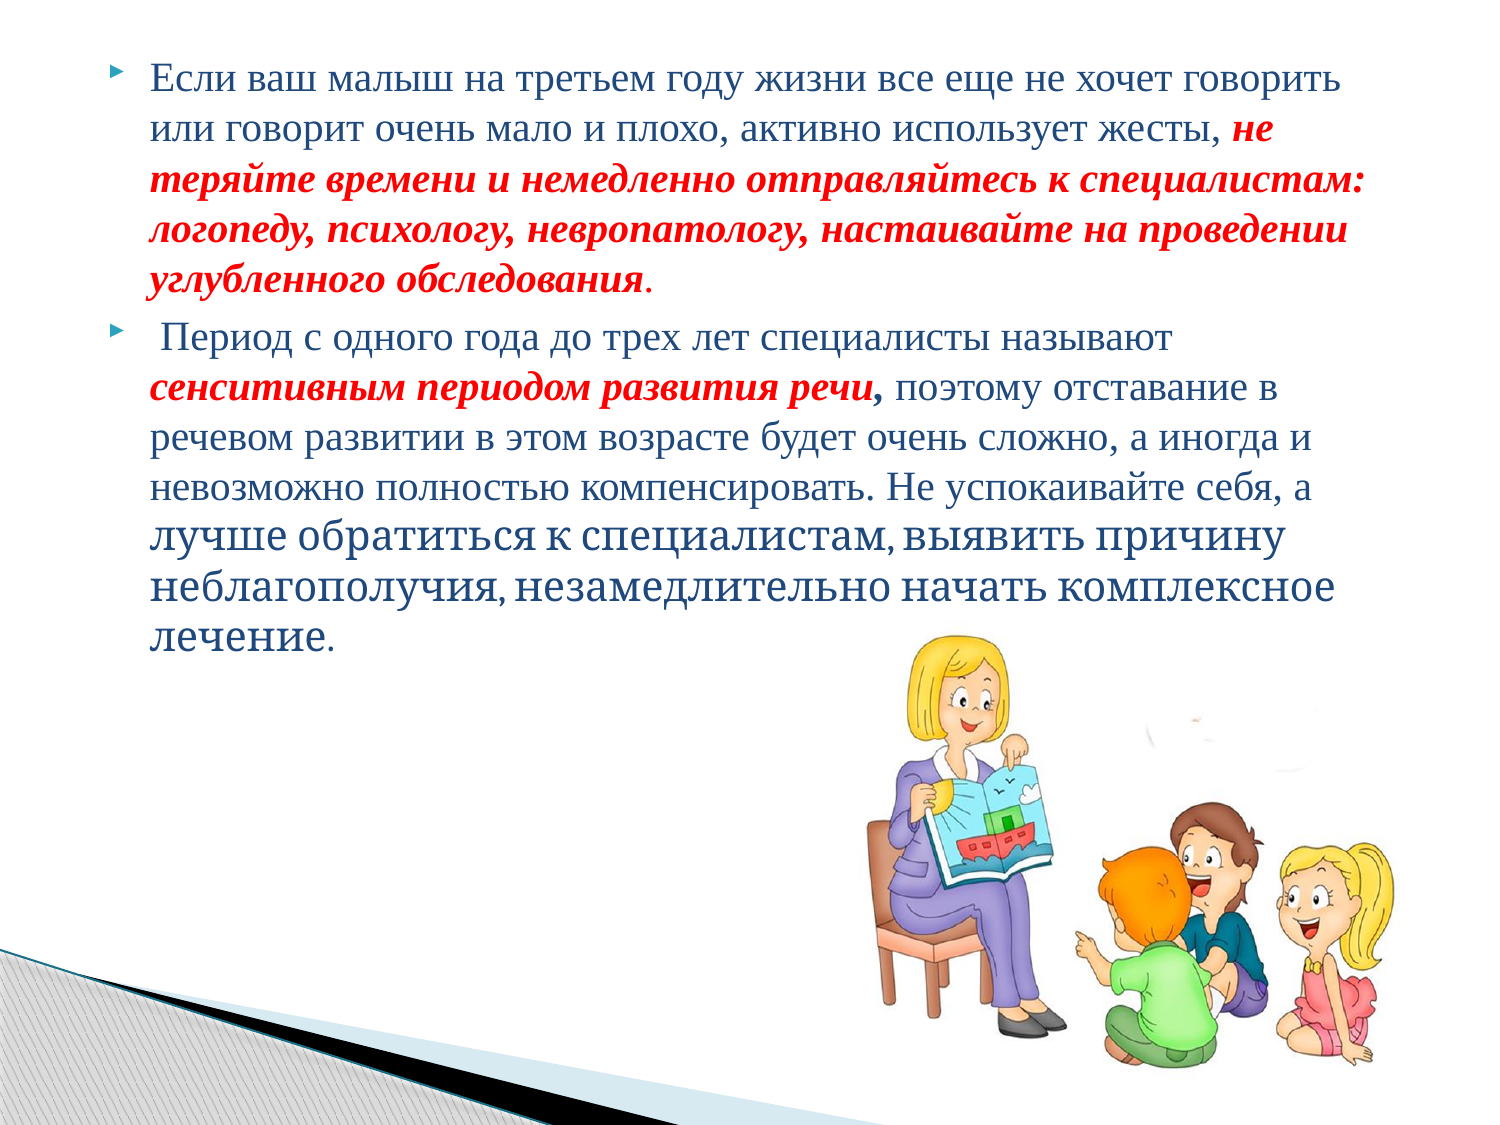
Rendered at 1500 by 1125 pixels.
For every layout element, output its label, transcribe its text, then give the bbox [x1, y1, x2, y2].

picture [844, 621, 1416, 1081]
list Если ваш малыш на третьем году жизни все еще не хочет говорить или говорит очень мало и плохо, активно использует жесты, не теряйте времени и немедленно отправляйтесь к специалистам: логопеду, психологу, невропатологу, настаивайте на проведении углубленного обследования. Период с одного года до трех лет специалисты называют сенситивным периодом развития речи, поэтому отставание в речевом развитии в этом возрасте будет очень сложно, а иногда и невозможно полностью компенсировать. Не успокаивайте себя, а лучше обратиться к специалистам, выявить причину неблагополучия, незамедлительно начать комплексное лечение. [75, 42, 1425, 986]
